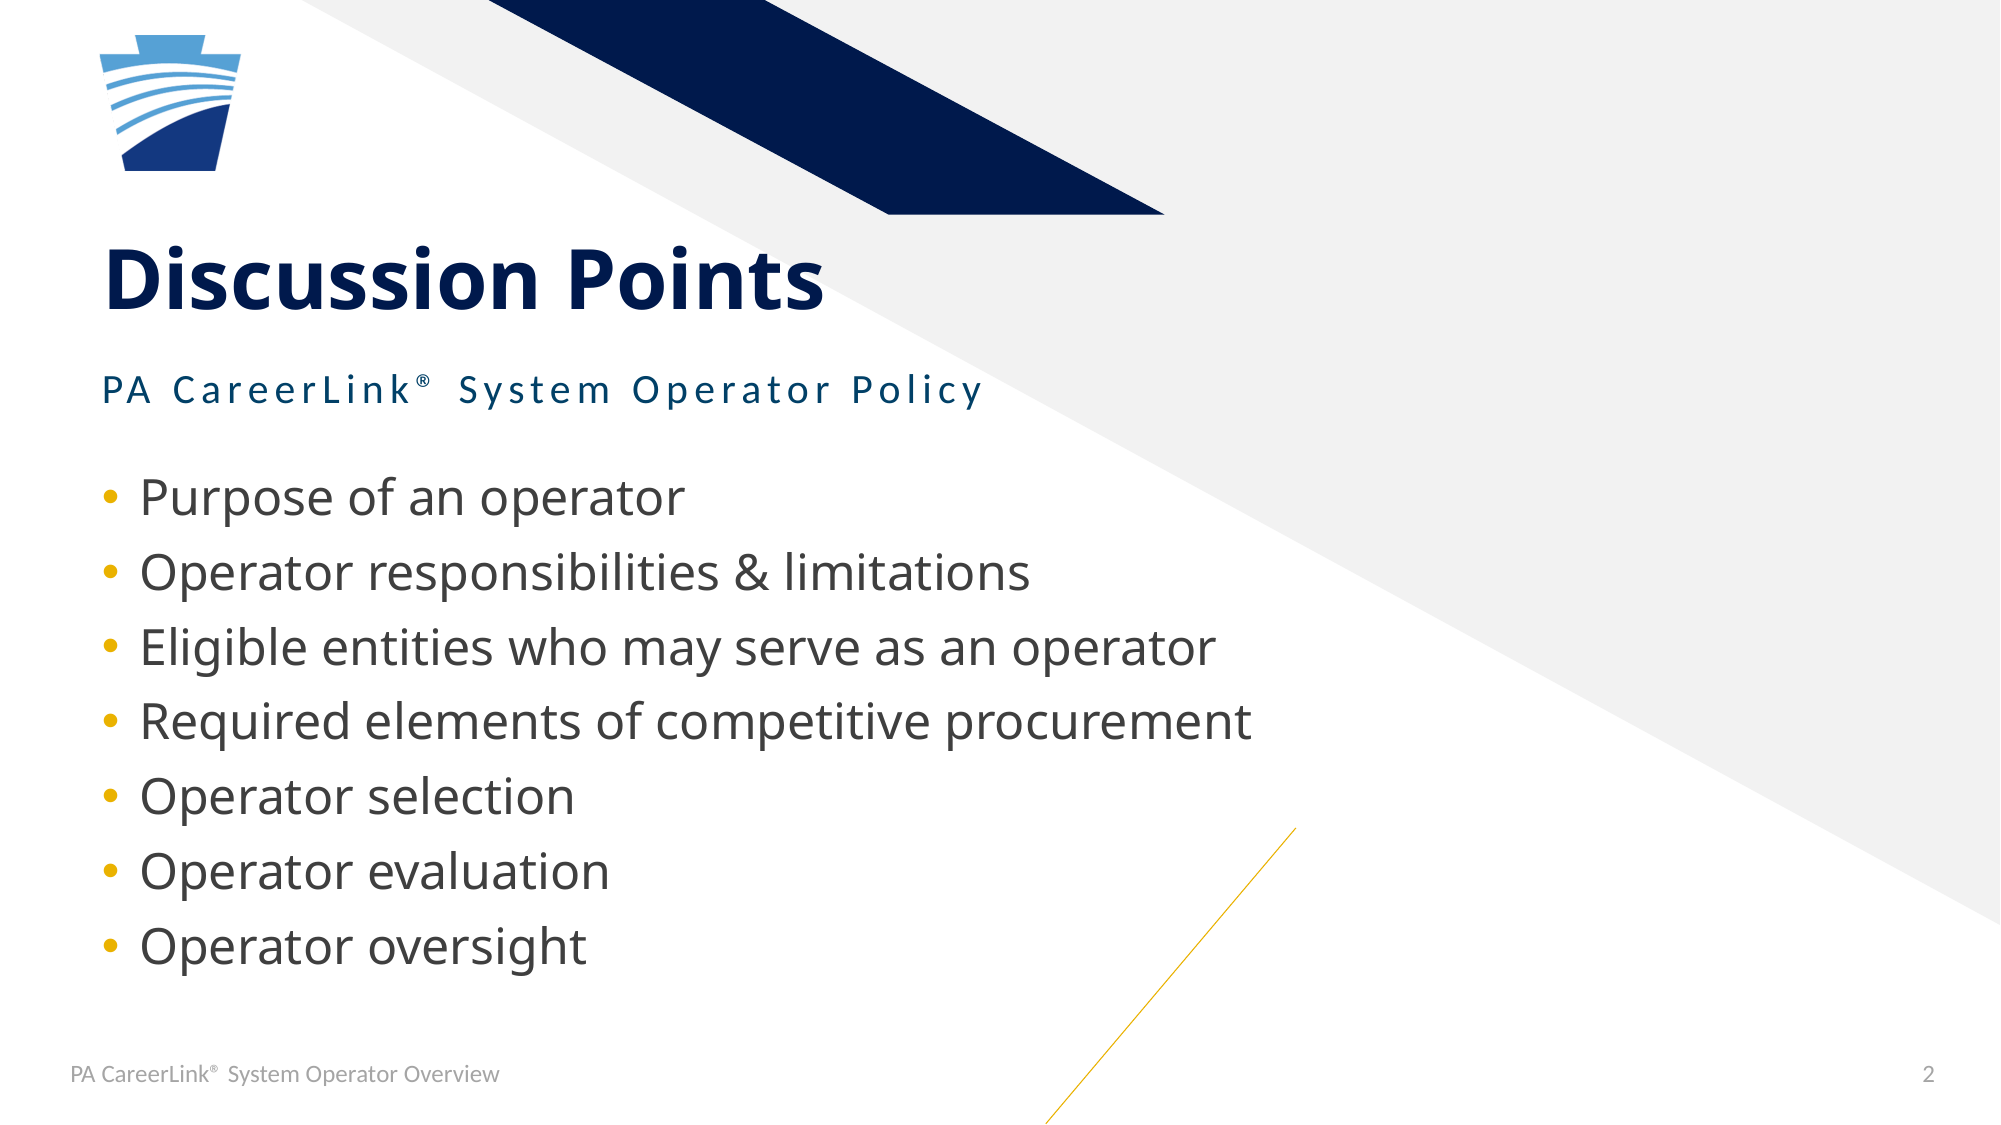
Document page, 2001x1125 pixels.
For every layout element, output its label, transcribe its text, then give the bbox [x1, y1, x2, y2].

slide_number 2 [1828, 1042, 1950, 1103]
list Purpose of an operator Operator responsibilities & limitations Eligible entities who may serve as an operator Required elements of competitive procurement Operator selection Operator evaluation Operator oversight [87, 464, 1749, 1013]
footer PA CareerLink® System Operator Overview [55, 1042, 731, 1103]
list PA CareerLink® System Operator Policy [87, 360, 1292, 464]
picture [87, 15, 253, 199]
title Discussion Points [87, 199, 1292, 328]
